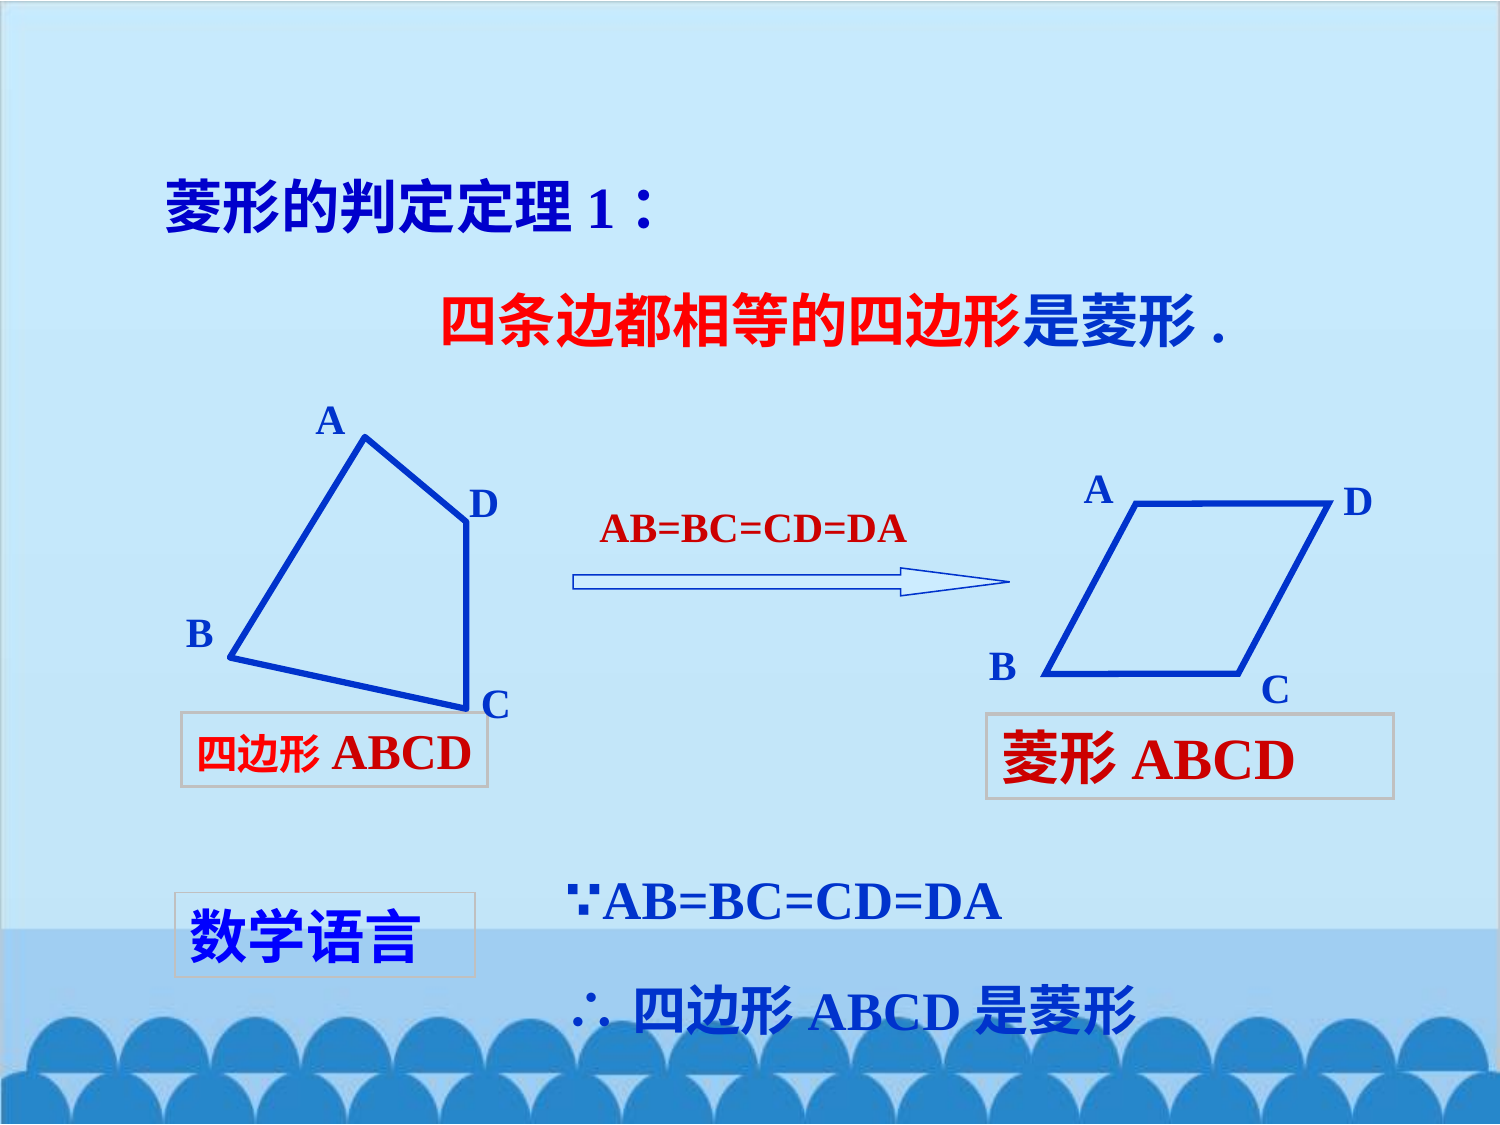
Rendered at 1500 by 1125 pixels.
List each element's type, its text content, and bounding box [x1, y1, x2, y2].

picture [0, 1, 1500, 1124]
text_box 数学语言 [174, 892, 475, 978]
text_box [170, 385, 550, 789]
text_box ∵AB=BC=CD=DA [549, 858, 1114, 938]
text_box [572, 492, 968, 597]
text_box 菱形的判定定理1： [149, 162, 755, 248]
text_box 四条边都相等的四边形是菱形. [425, 276, 1275, 362]
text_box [973, 453, 1412, 801]
text_box ∴四边形ABCD是菱形 [549, 969, 1425, 1049]
